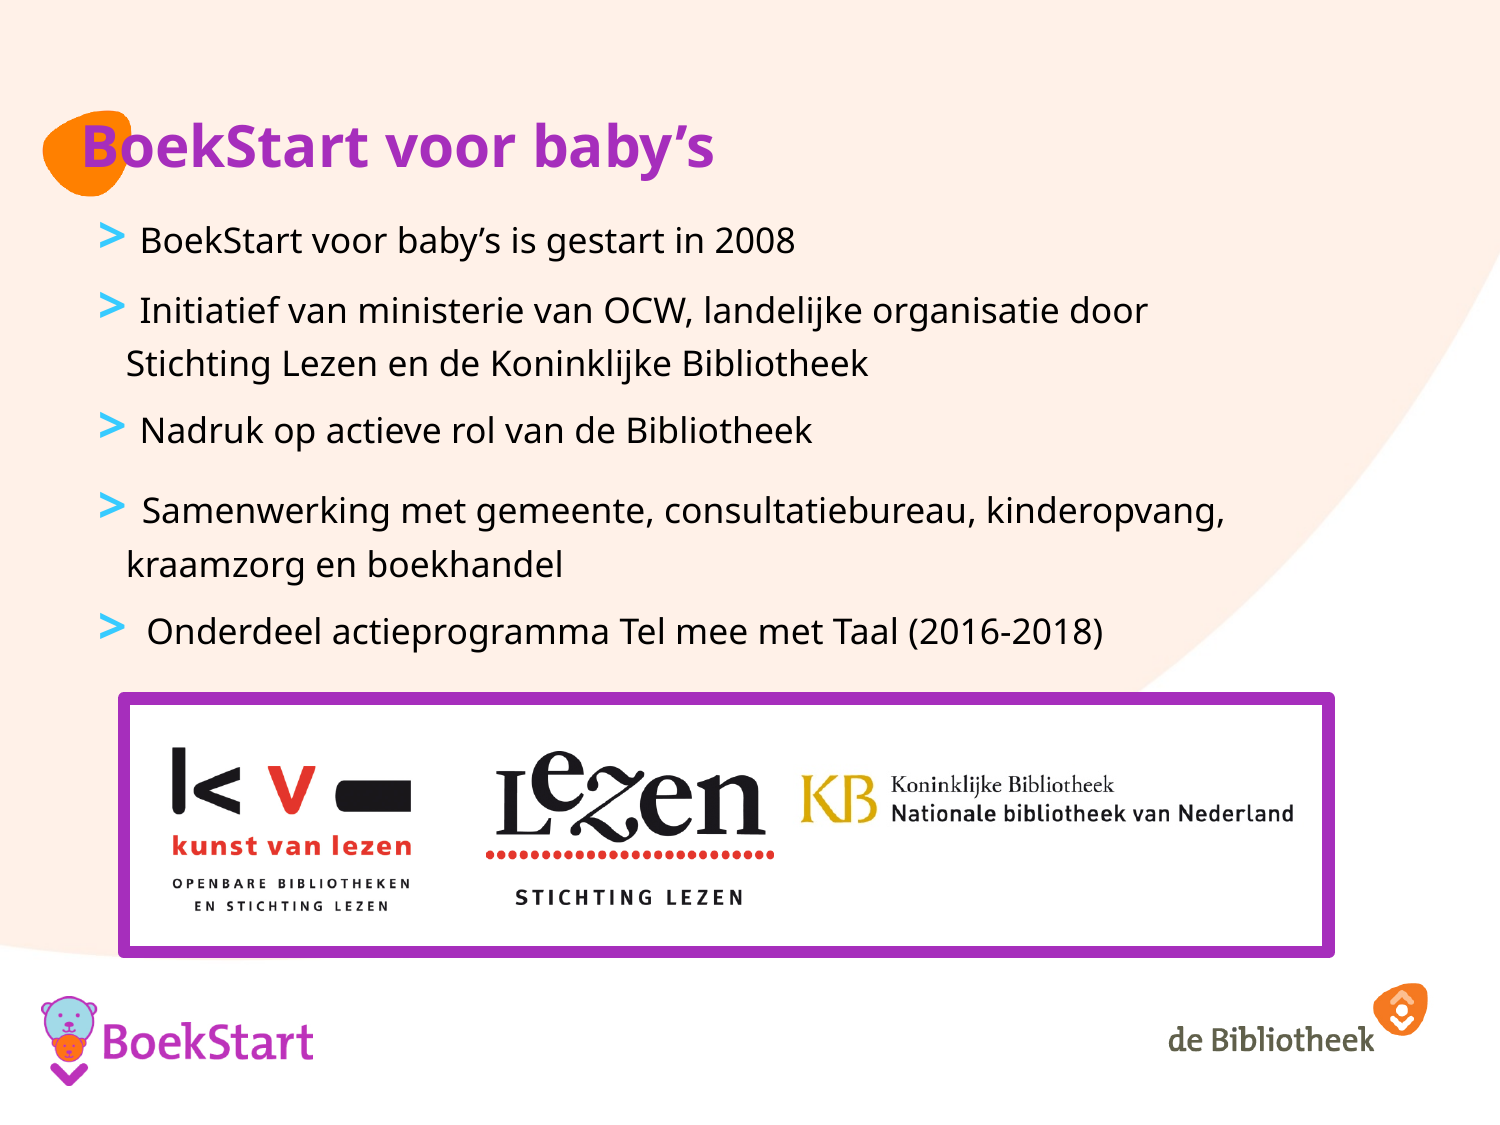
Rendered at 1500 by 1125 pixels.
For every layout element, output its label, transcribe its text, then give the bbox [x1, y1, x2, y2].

title BoekStart voor baby’s [64, 101, 1341, 268]
picture [0, 0, 1500, 1125]
list > BoekStart voor baby’s is gestart in 2008 > Initiatief van ministerie van OCW, landelijke organisatie door Stichting Lezen en de Koninklijke Bibliotheek > Nadruk op actieve rol van de Bibliotheek > Samenwerking met gemeente, consultatiebureau, kinderopvang, kraamzorg en boekhandel > Onderdeel actieprogramma Tel mee met Taal (2016-2018) [83, 196, 1459, 681]
text_box [123, 698, 1329, 953]
